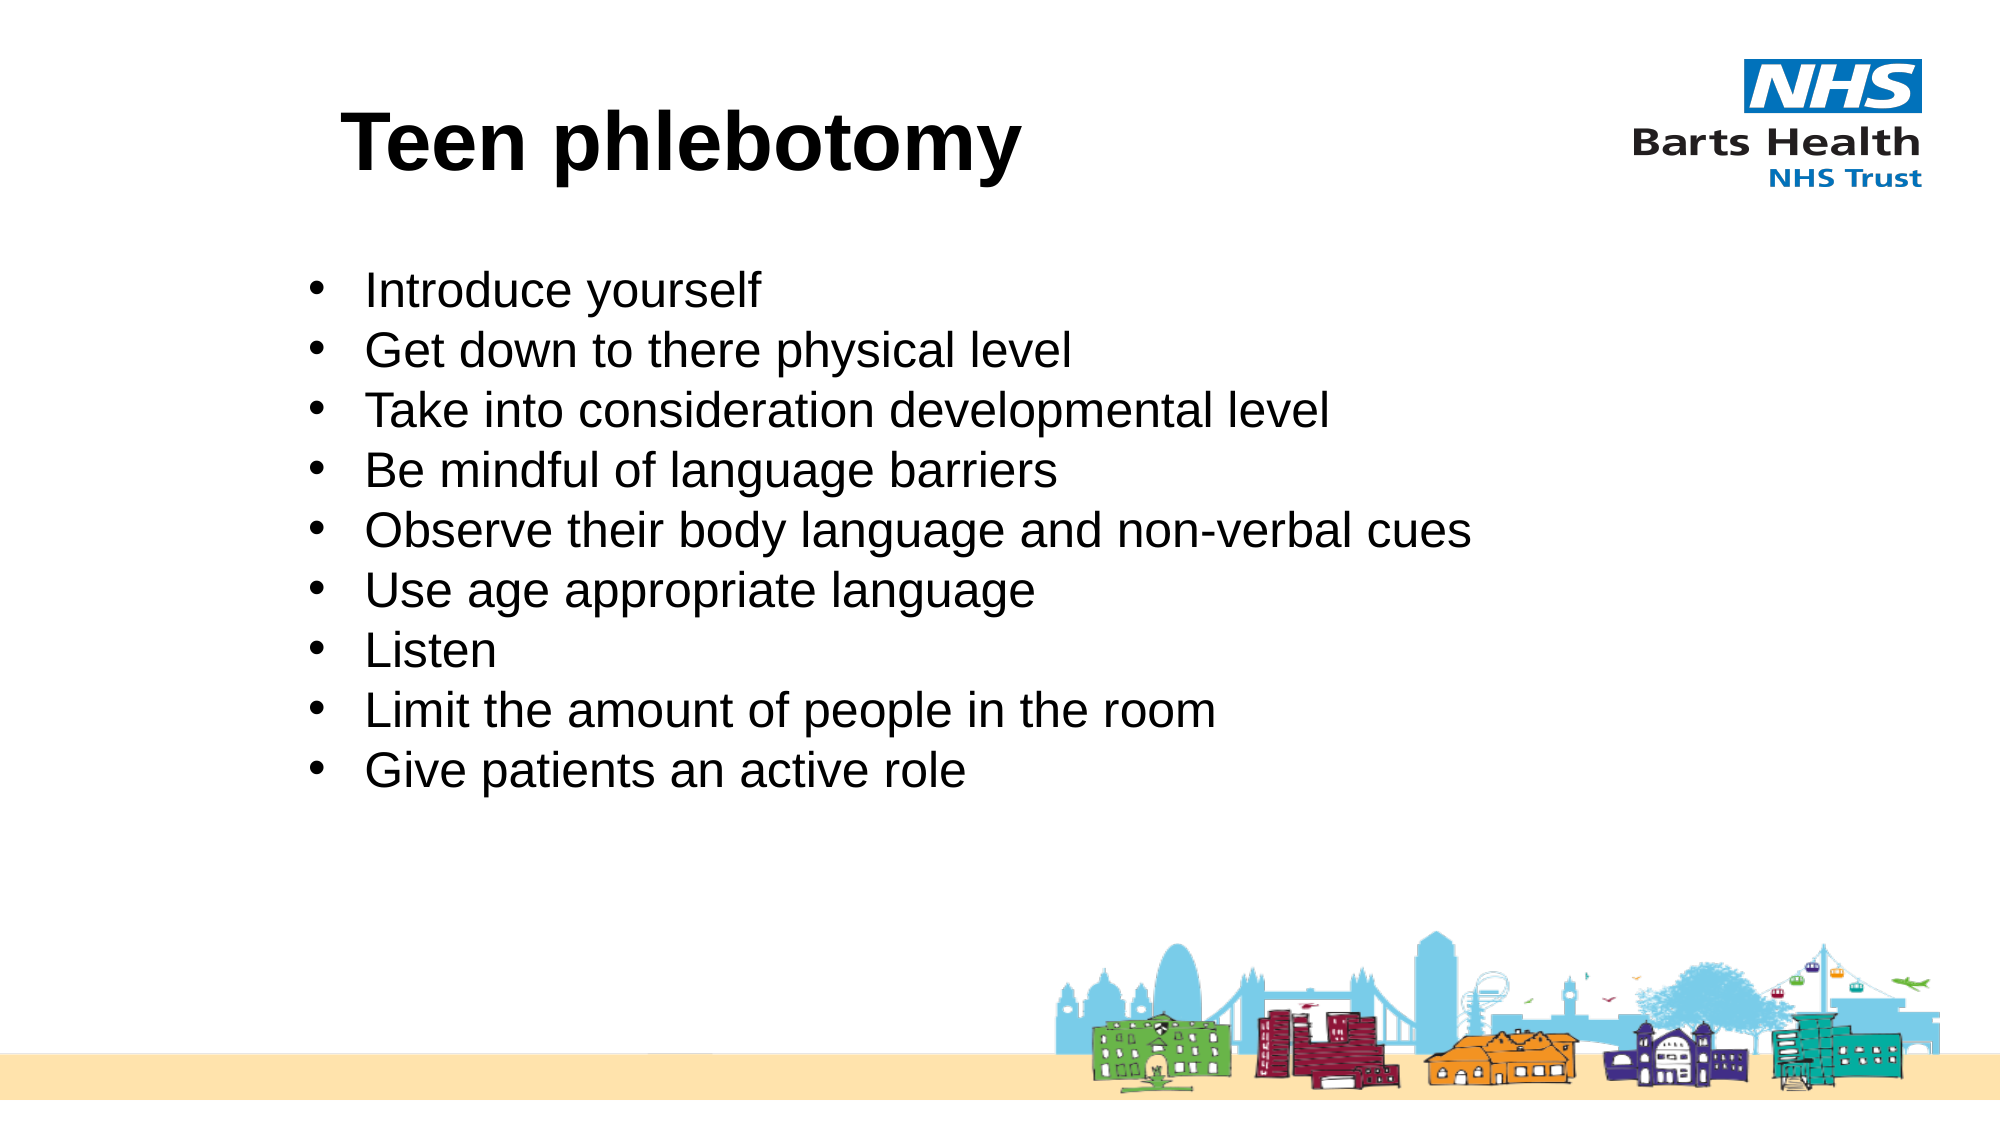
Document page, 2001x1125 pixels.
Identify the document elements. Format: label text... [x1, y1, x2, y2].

text_box Introduce yourself Get down to there physical level Take into consideration developmental level Be mindful of language barriers Observe their body language and non-verbal cues Use age appropriate language Listen Limit the amount of people in the room Give patients an active role [308, 257, 1647, 918]
picture [0, 898, 2000, 1125]
picture [1634, 59, 1922, 187]
title Teen phlebotomy [340, 87, 1461, 210]
